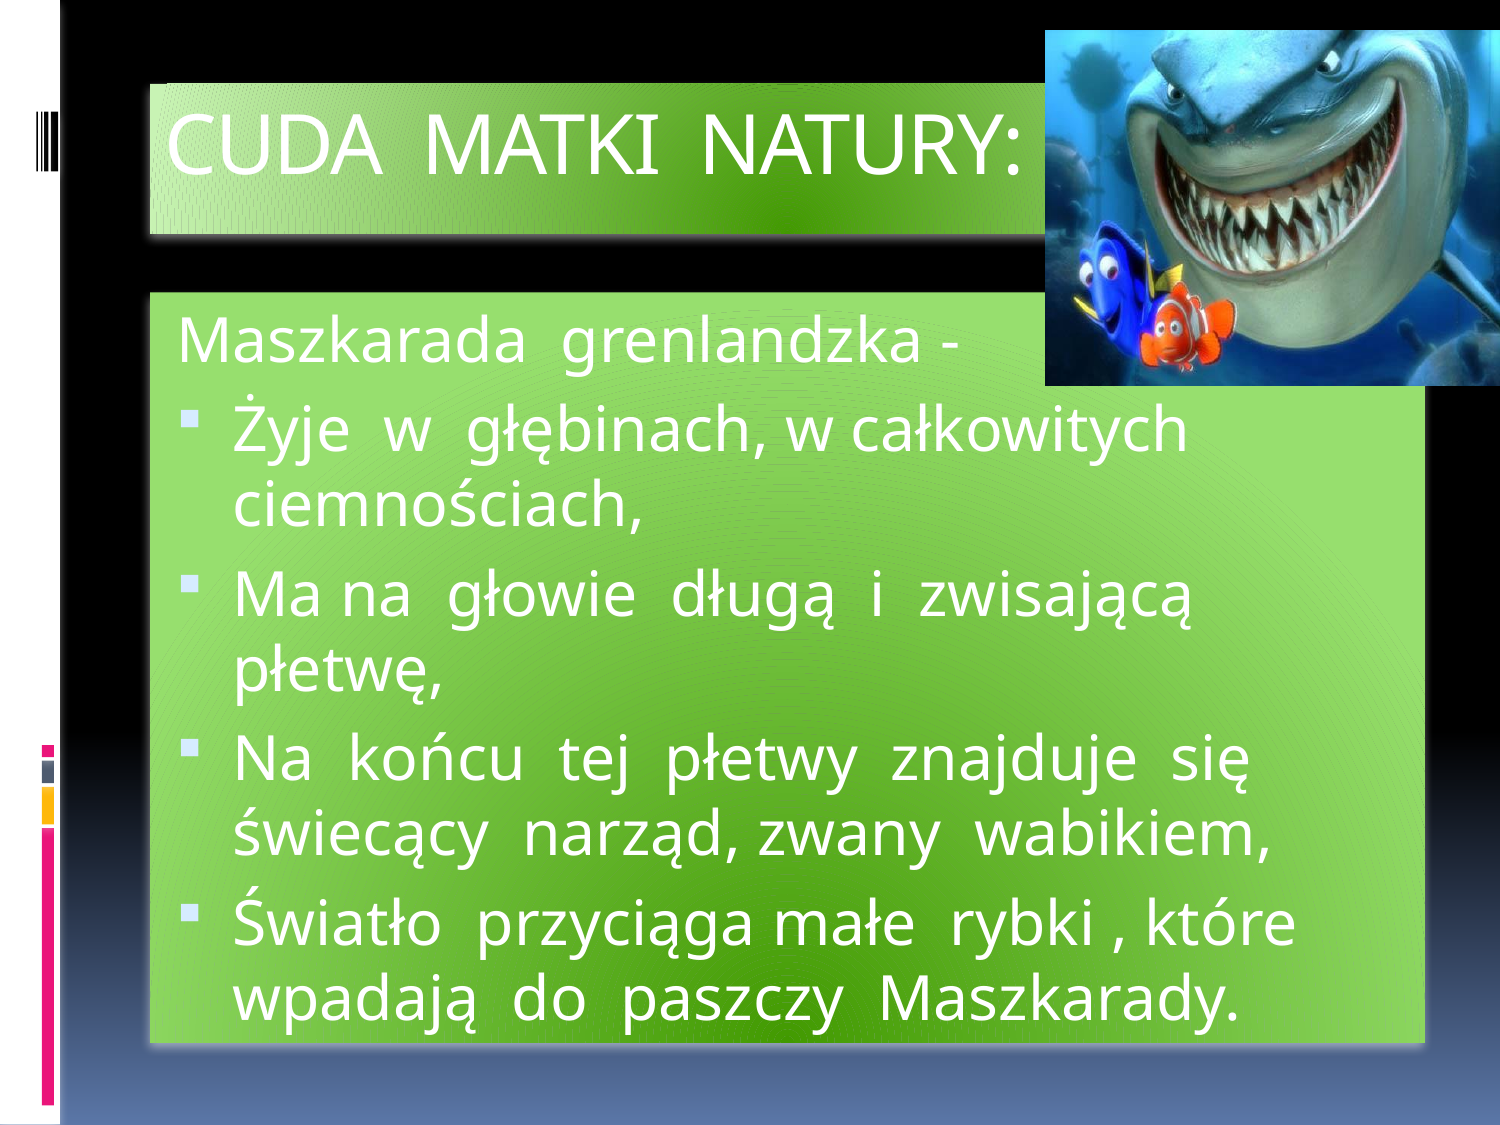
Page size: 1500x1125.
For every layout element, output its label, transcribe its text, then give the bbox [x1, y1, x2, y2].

picture [1045, 30, 1500, 386]
title CUDA MATKI NATURY: [150, 83, 1038, 234]
list Maszkarada grenlandzka - Żyje w głębinach, w całkowitych ciemnościach, Ma na głowie długą i zwisającą płetwę, Na końcu tej płetwy znajduje się świecący narząd, zwany wabikiem, Światło przyciąga małe rybki , które wpadają do paszczy Maszkarady. [150, 292, 1425, 1043]
